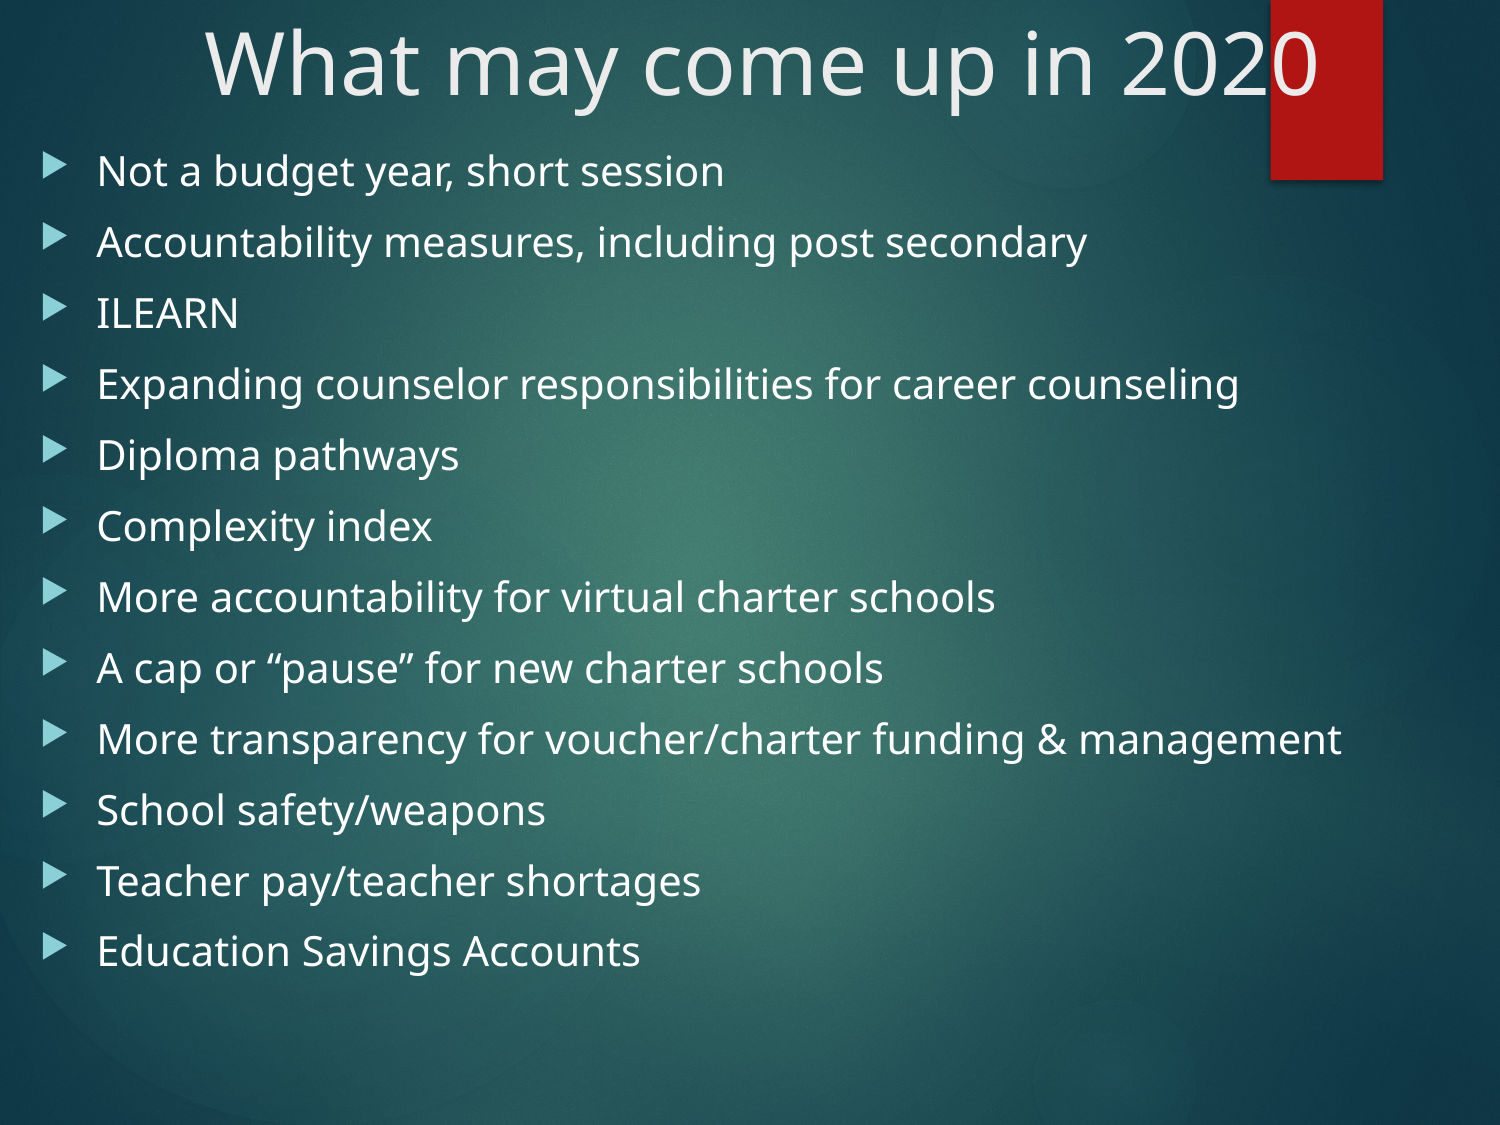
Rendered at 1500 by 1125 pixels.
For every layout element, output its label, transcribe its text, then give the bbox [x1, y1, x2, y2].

title What may come up in 2020 [50, 0, 1475, 137]
list Not a budget year, short session Accountability measures, including post secondary ILEARN Expanding counselor responsibilities for career counseling Diploma pathways Complexity index More accountability for virtual charter schools A cap or “pause” for new charter schools More transparency for voucher/charter funding & management School safety/weapons Teacher pay/teacher shortages Education Savings Accounts [24, 137, 1475, 1025]
